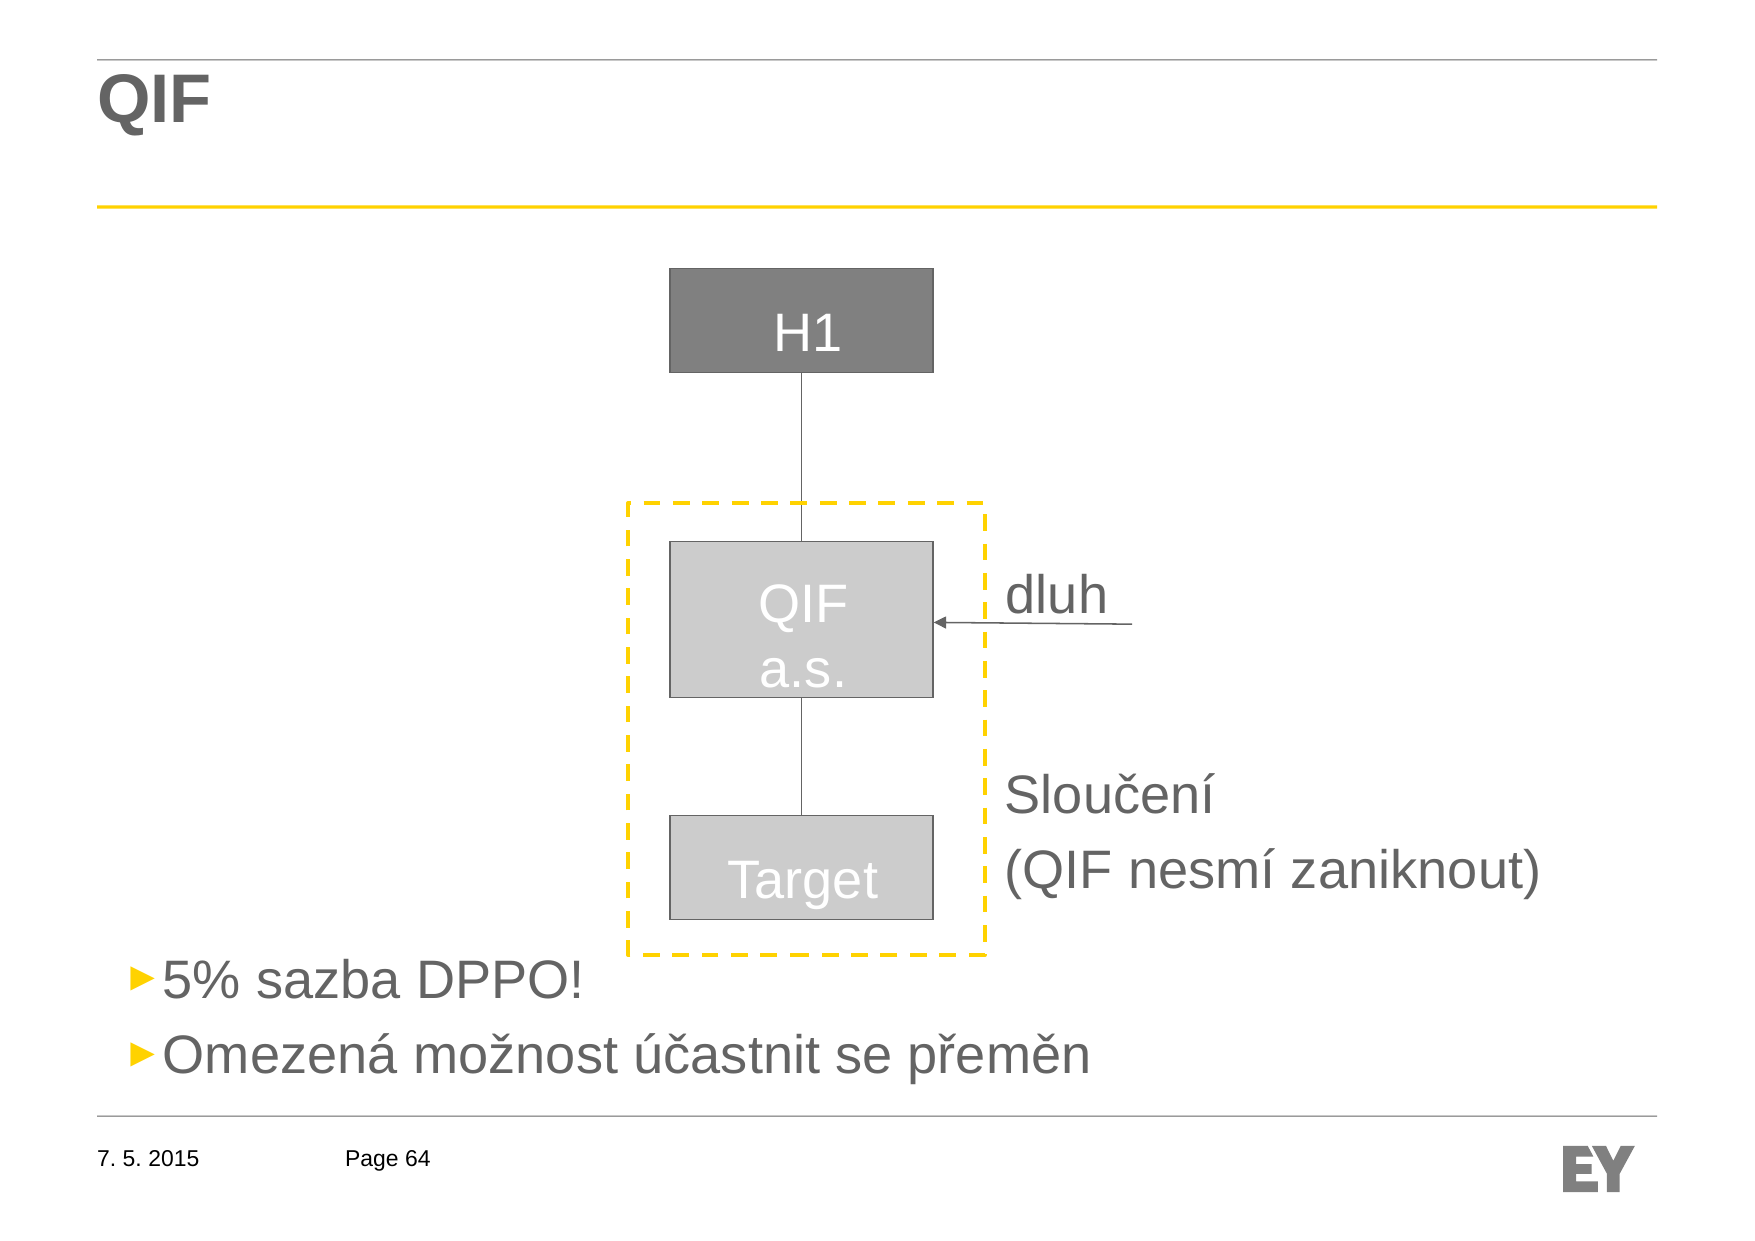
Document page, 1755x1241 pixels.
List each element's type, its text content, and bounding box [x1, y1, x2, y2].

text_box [669, 815, 934, 920]
text_box Sloučení (QIF nesmí zaniknout) [987, 750, 1619, 909]
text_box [669, 268, 934, 373]
title QIF [96, 59, 1658, 202]
text_box 5% sazba DPPO! Omezená možnost účastnit se přeměn [103, 926, 1237, 1095]
text_box [626, 501, 987, 957]
slide_number 7. 5. 2015 [96, 1143, 319, 1184]
text_box dluh [985, 542, 1168, 635]
